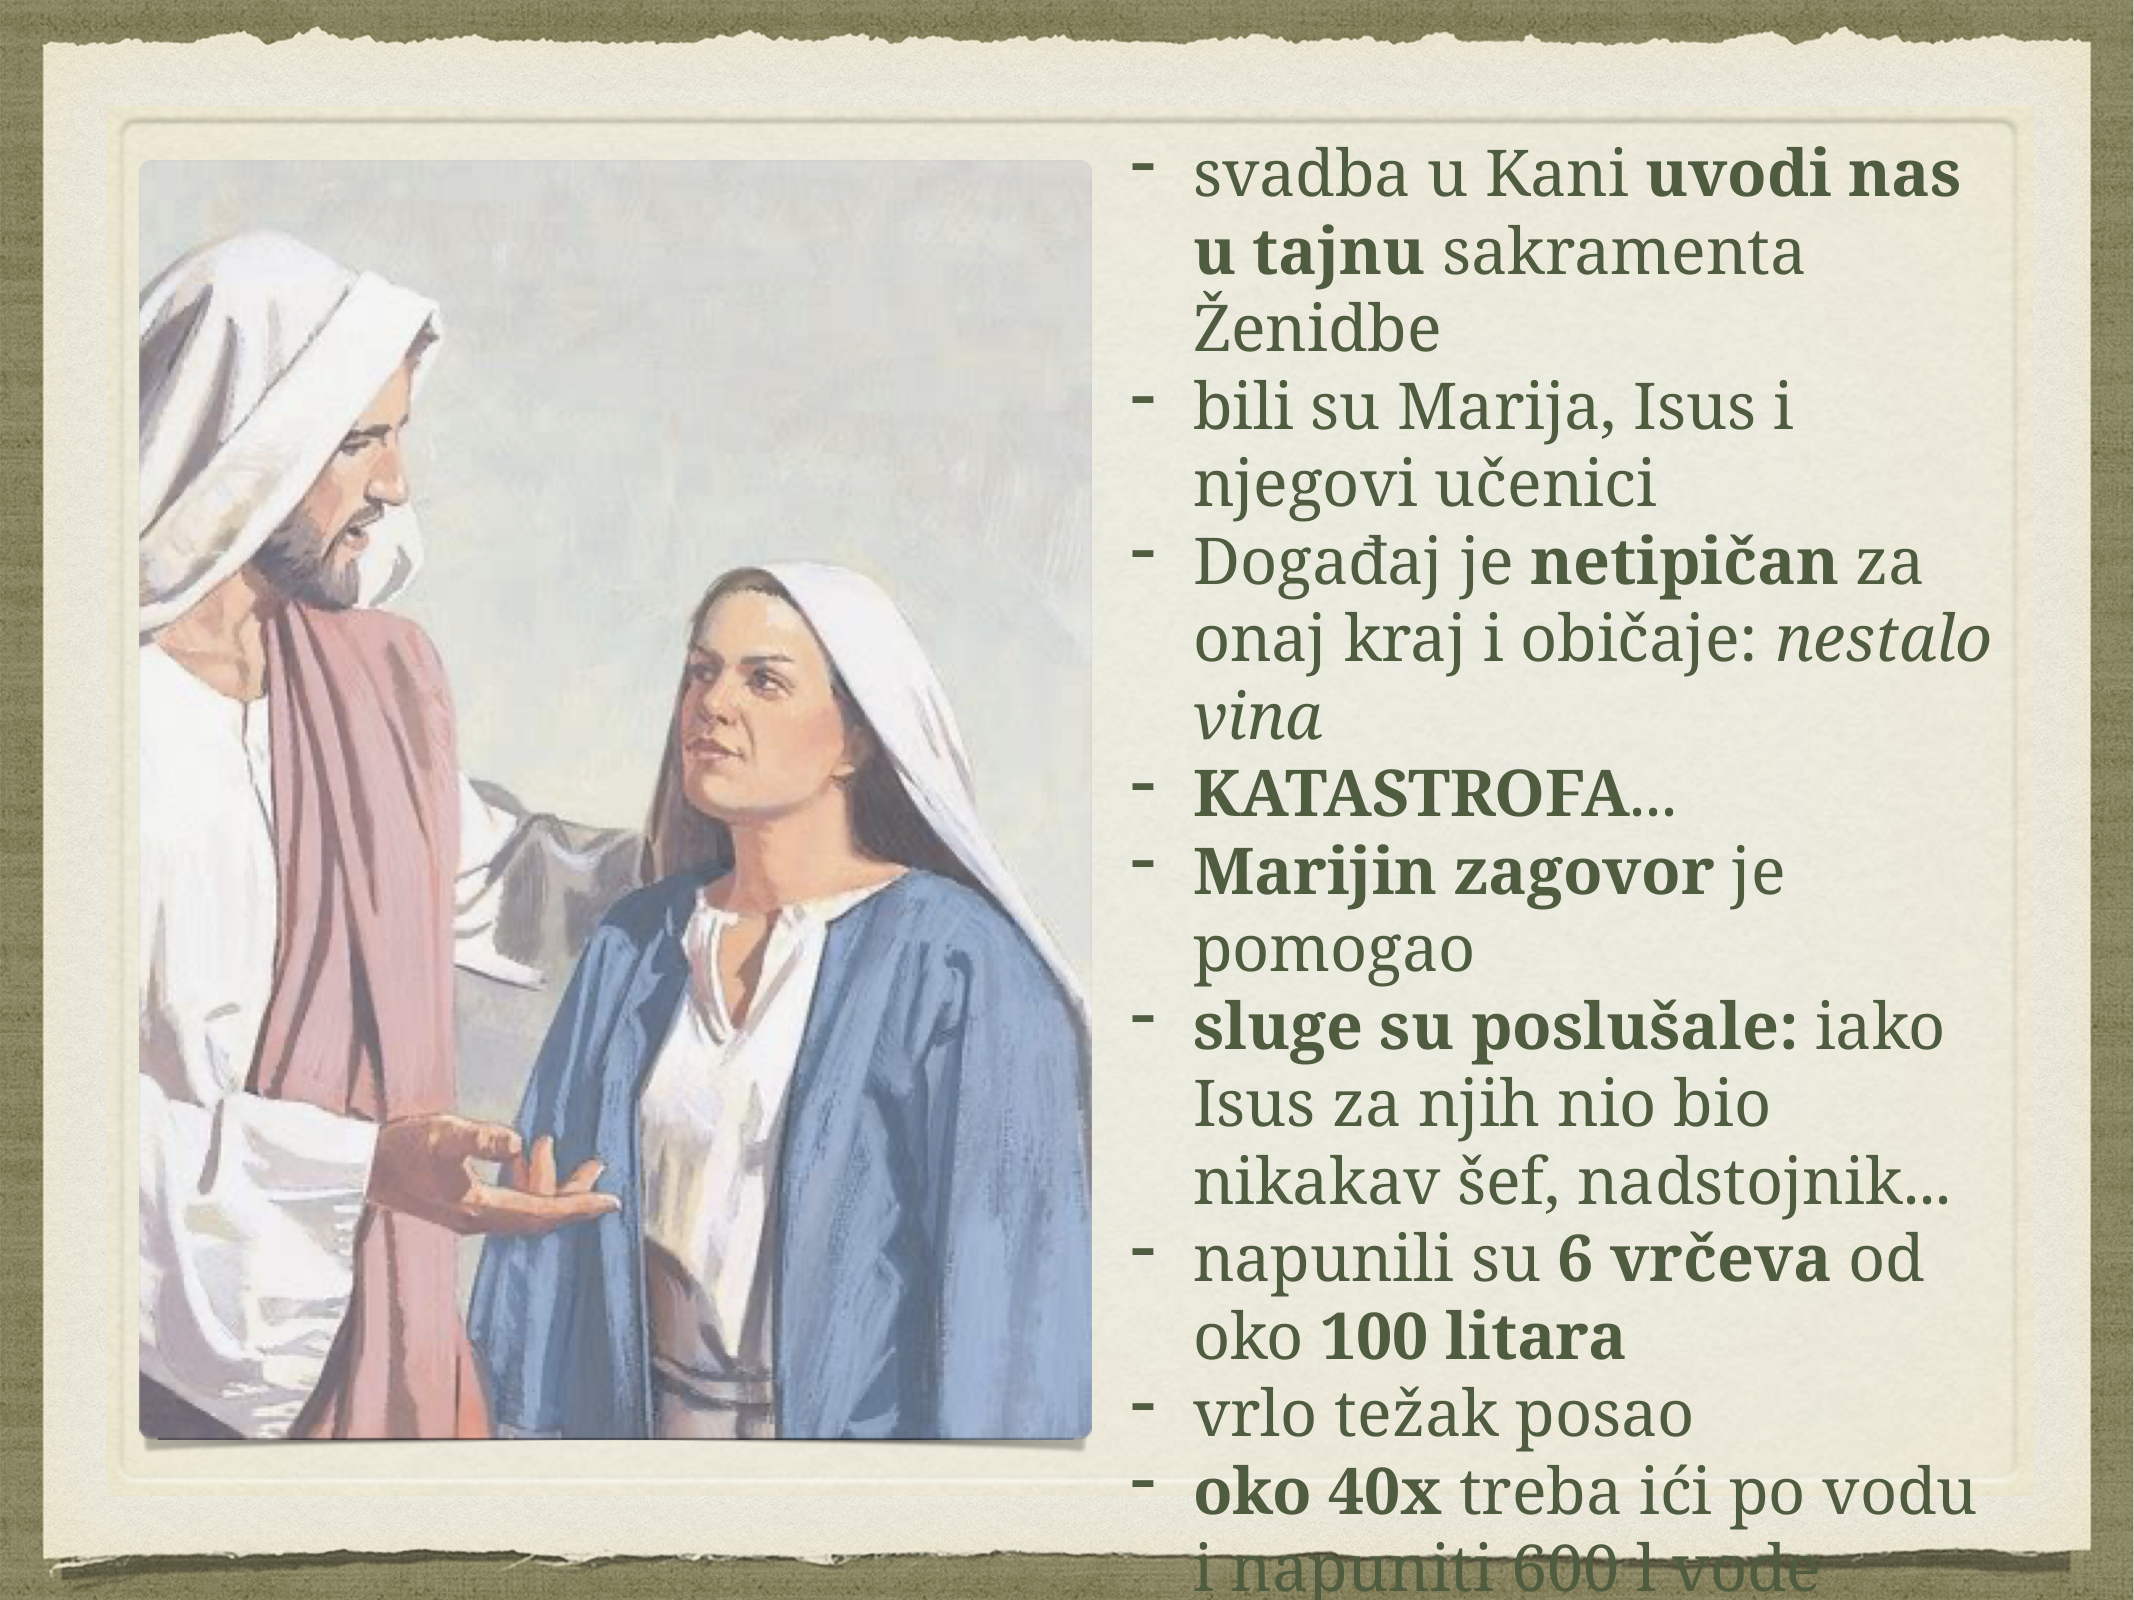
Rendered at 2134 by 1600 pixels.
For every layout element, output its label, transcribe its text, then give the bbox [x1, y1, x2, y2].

picture [0, 0, 2134, 1600]
text_box svadba u Kani uvodi nas u tajnu sakramenta Ženidbe bili su Marija, Isus i njegovi učenici Događaj je netipičan za onaj kraj i običaje: nestalo vina KATASTROFA... Marijin zagovor je pomogao sluge su poslušale: iako Isus za njih nio bio nikakav šef, nadstojnik... napunili su 6 vrčeva od oko 100 litara vrlo težak posao oko 40x treba ići po vodu i napuniti 600 l vode [1121, 124, 2016, 1600]
